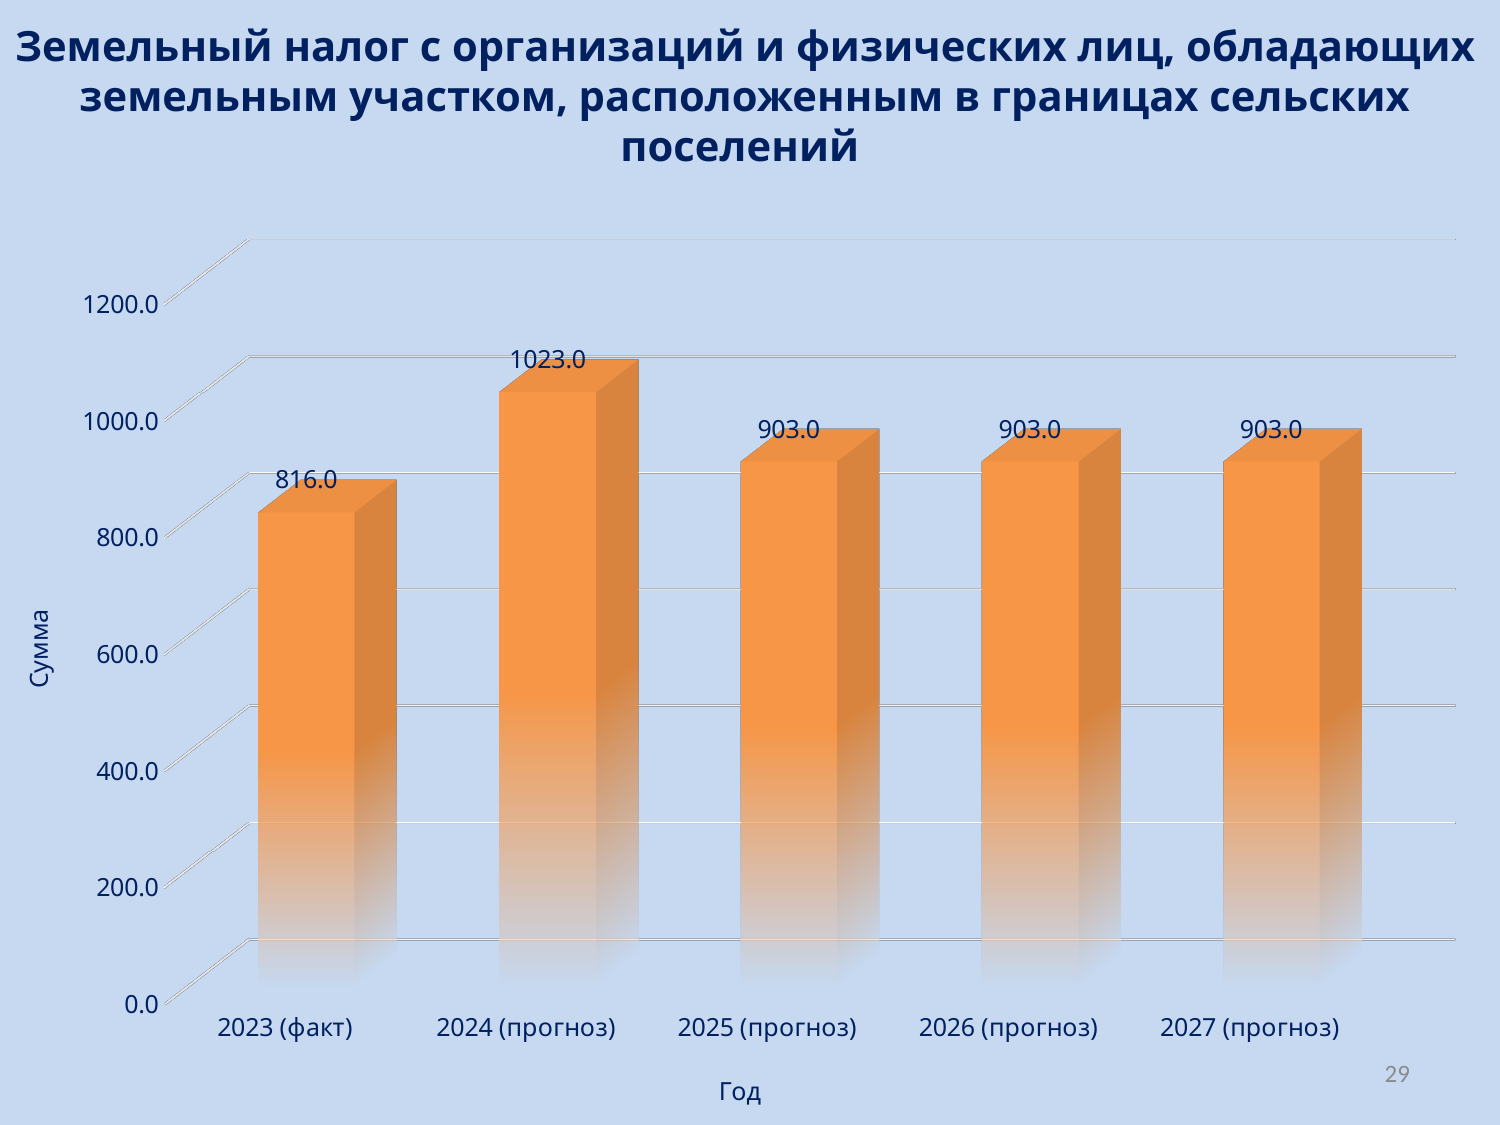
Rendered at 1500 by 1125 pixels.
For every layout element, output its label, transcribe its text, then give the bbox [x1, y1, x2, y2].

title Земельный налог с организаций и физических лиц, обладающих земельным участком, расположенным в границах сельских поселений [0, 30, 1496, 158]
chart [0, 180, 1496, 1125]
